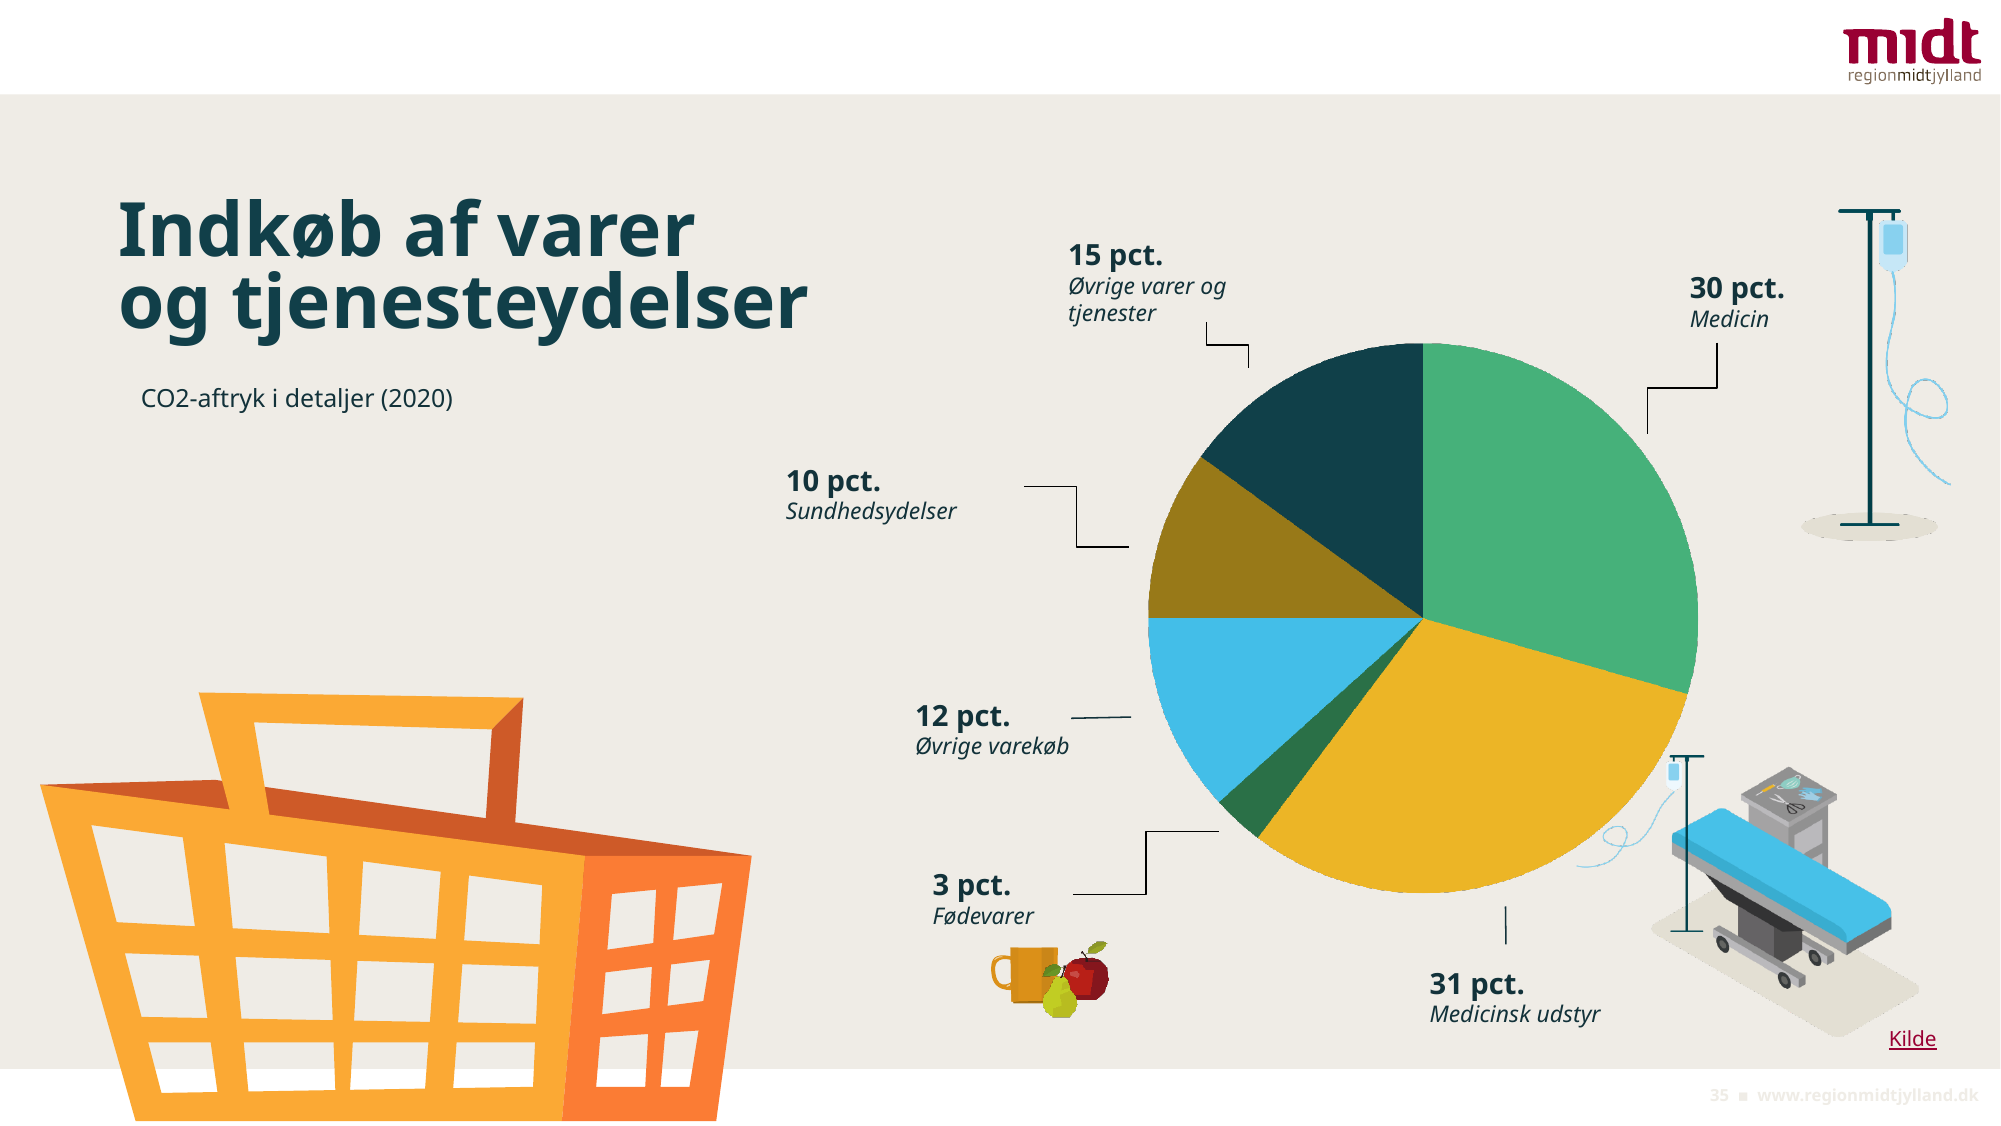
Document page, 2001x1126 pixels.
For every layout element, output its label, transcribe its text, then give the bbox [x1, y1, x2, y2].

title Indkøb af varer og tjenesteydelser [118, 194, 1773, 343]
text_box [1073, 831, 1219, 895]
picture [990, 268, 1920, 1037]
picture [39, 691, 753, 1122]
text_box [1023, 486, 1129, 548]
picture [1801, 209, 1951, 542]
text_box CO2-aftryk i detaljer (2020) [126, 375, 611, 421]
chart [740, 219, 2001, 1059]
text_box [1204, 323, 1251, 366]
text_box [1636, 352, 1728, 424]
